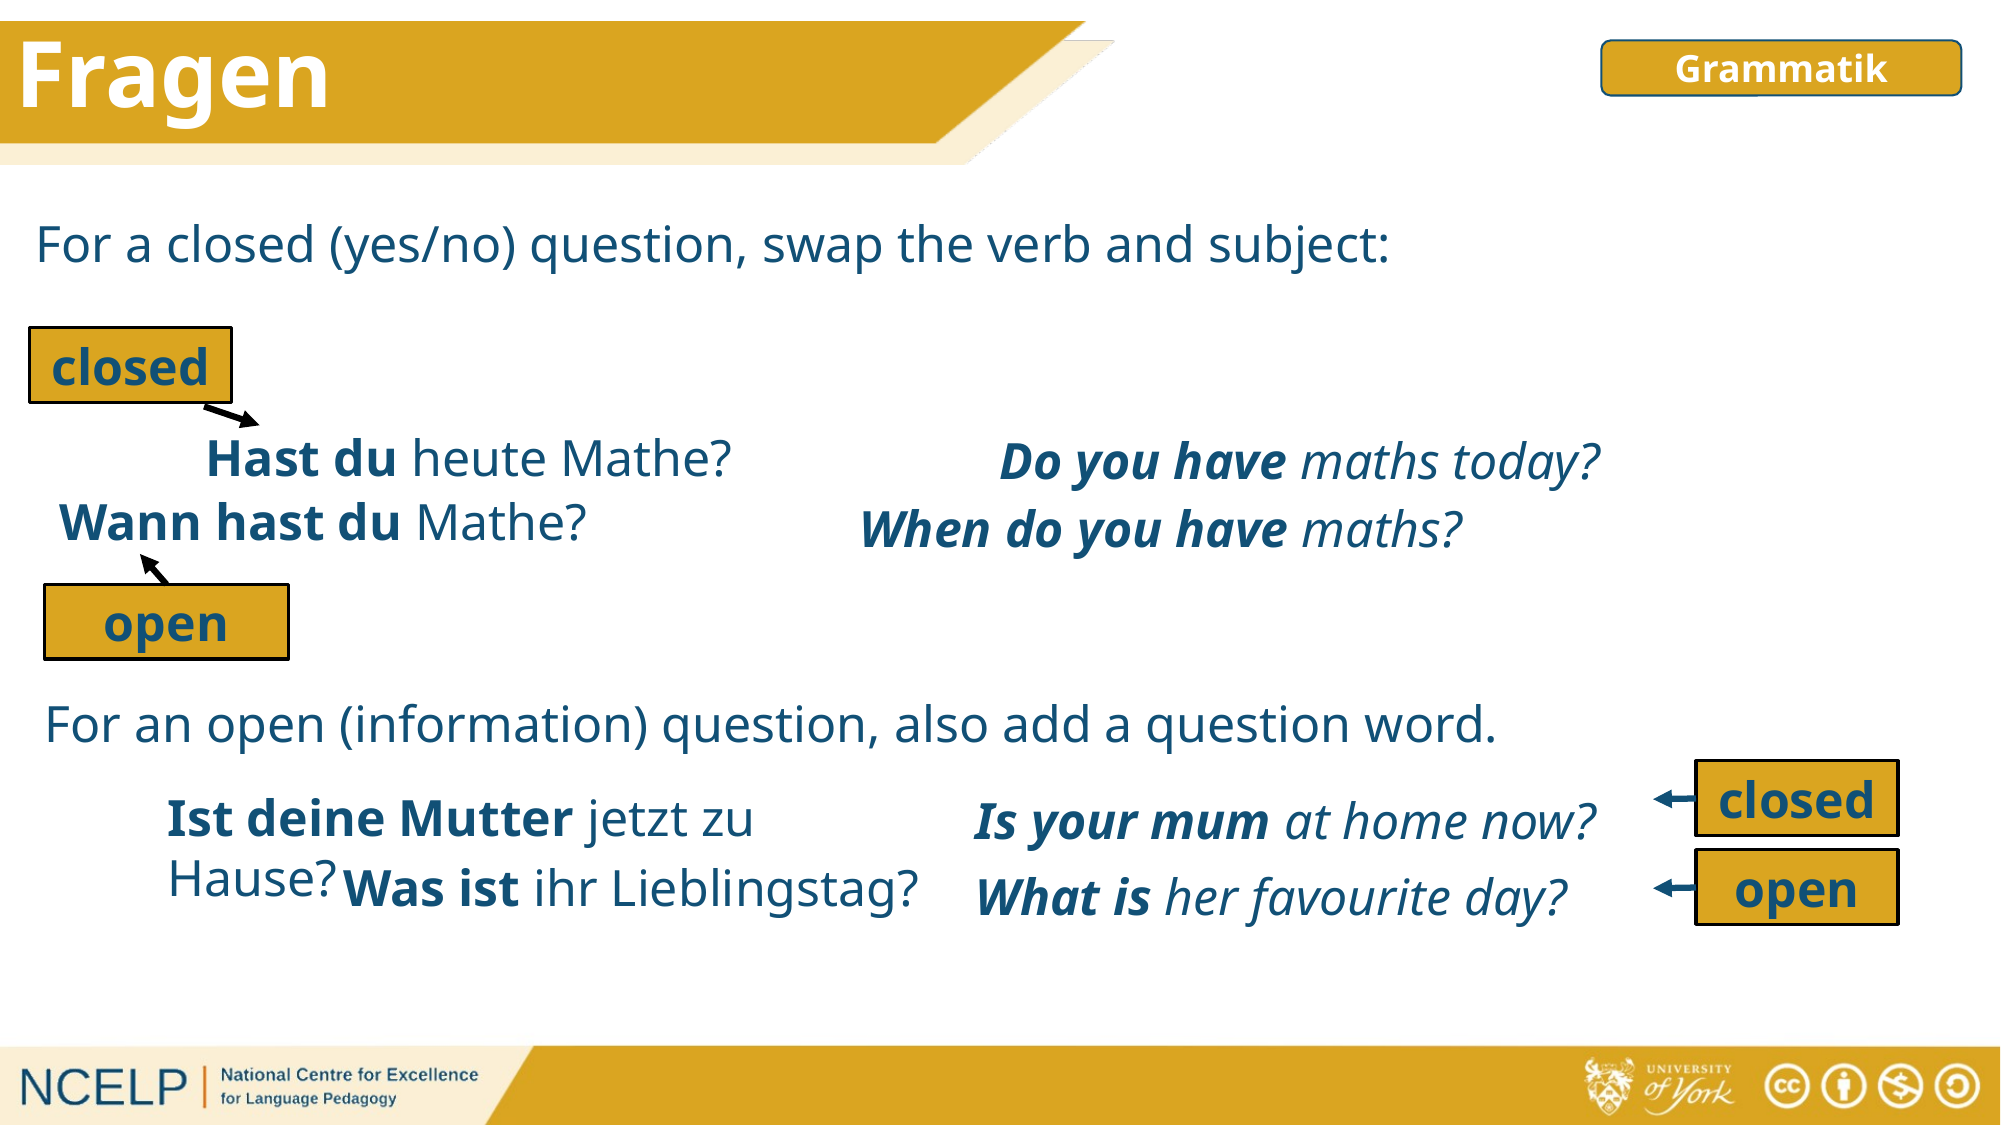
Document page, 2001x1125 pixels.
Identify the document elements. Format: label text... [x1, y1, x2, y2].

text_box When do you have maths? [844, 490, 2000, 566]
title Fragen [0, 0, 1725, 187]
text_box Hast du heute Mathe? [190, 419, 1422, 483]
text_box Was ist ihr Lieblingstag? [139, 849, 934, 924]
text_box open [1696, 849, 1898, 925]
text_box Is your mum at home now? [960, 781, 1976, 857]
text_box closed [29, 327, 232, 403]
picture [0, 21, 1117, 165]
text_box closed [1696, 760, 1898, 836]
text_box For an open (information) question, also add a question word. [29, 685, 2000, 760]
text_box What is her favourite day? [960, 857, 1976, 933]
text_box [139, 554, 167, 585]
text_box For a closed (yes/no) question, swap the verb and subject: [20, 205, 2000, 281]
text_box Grammatik [1600, 39, 1963, 97]
text_box open [44, 584, 289, 659]
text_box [204, 406, 260, 426]
text_box Ist deine Mutter jetzt zu Hause? [153, 779, 948, 914]
text_box Wann hast du Mathe? [44, 483, 1507, 559]
picture [0, 0, 2001, 1125]
text_box Do you have maths today? [1422, 422, 2000, 490]
